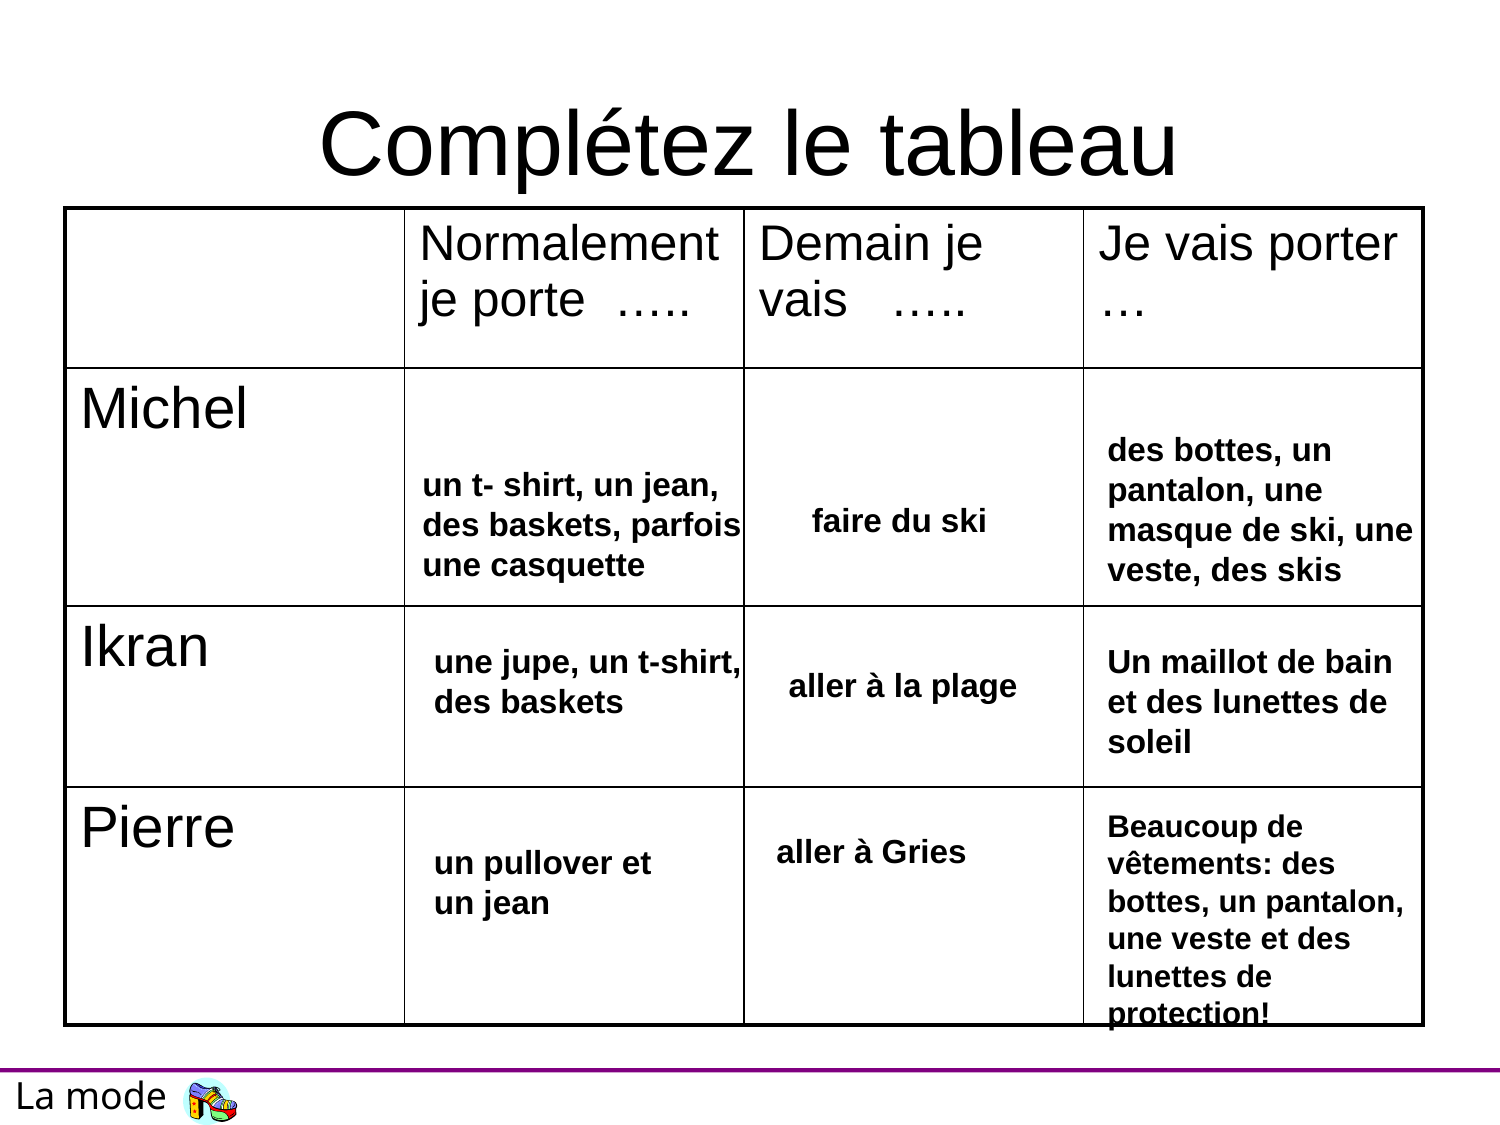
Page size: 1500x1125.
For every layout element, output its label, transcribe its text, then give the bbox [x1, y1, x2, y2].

table_header Normalement je porte ….. [405, 210, 743, 367]
table_cell [745, 369, 1083, 605]
table_cell Ikran [67, 607, 404, 786]
text_box La mode [0, 1064, 373, 1125]
text_box aller à la plage [773, 656, 1081, 712]
text_box une jupe, un t-shirt, des baskets [419, 633, 762, 728]
table_cell [405, 788, 743, 1023]
text_box un t- shirt, un jean, des baskets, parfois une casquette [407, 456, 786, 591]
table_cell Pierre [67, 788, 404, 1023]
text_box Un maillot de bain et des lunettes de soleil [1092, 633, 1436, 768]
table_cell Michel [67, 369, 404, 605]
table_cell [745, 607, 1083, 786]
text_box aller à Gries [761, 822, 1046, 877]
text_box faire du ski [797, 491, 1057, 547]
table_header [67, 210, 404, 367]
text_box un pullover et un jean [419, 834, 715, 929]
table_cell [1084, 369, 1421, 605]
table_header Demain je vais ….. [745, 210, 1083, 367]
table_cell [745, 788, 1083, 1023]
table_cell [405, 369, 743, 605]
table_cell [1084, 607, 1421, 786]
table_header Je vais porter … [1084, 210, 1421, 367]
title Complétez le tableau [75, 45, 1425, 206]
picture [182, 1077, 238, 1125]
text_box Beaucoup de vêtements: des bottes, un pantalon, une veste et des lunettes de protection! [1092, 798, 1448, 1039]
table_cell [405, 607, 743, 786]
text_box des bottes, un pantalon, une masque de ski, une veste, des skis [1092, 420, 1459, 596]
table_cell [1084, 788, 1421, 1023]
